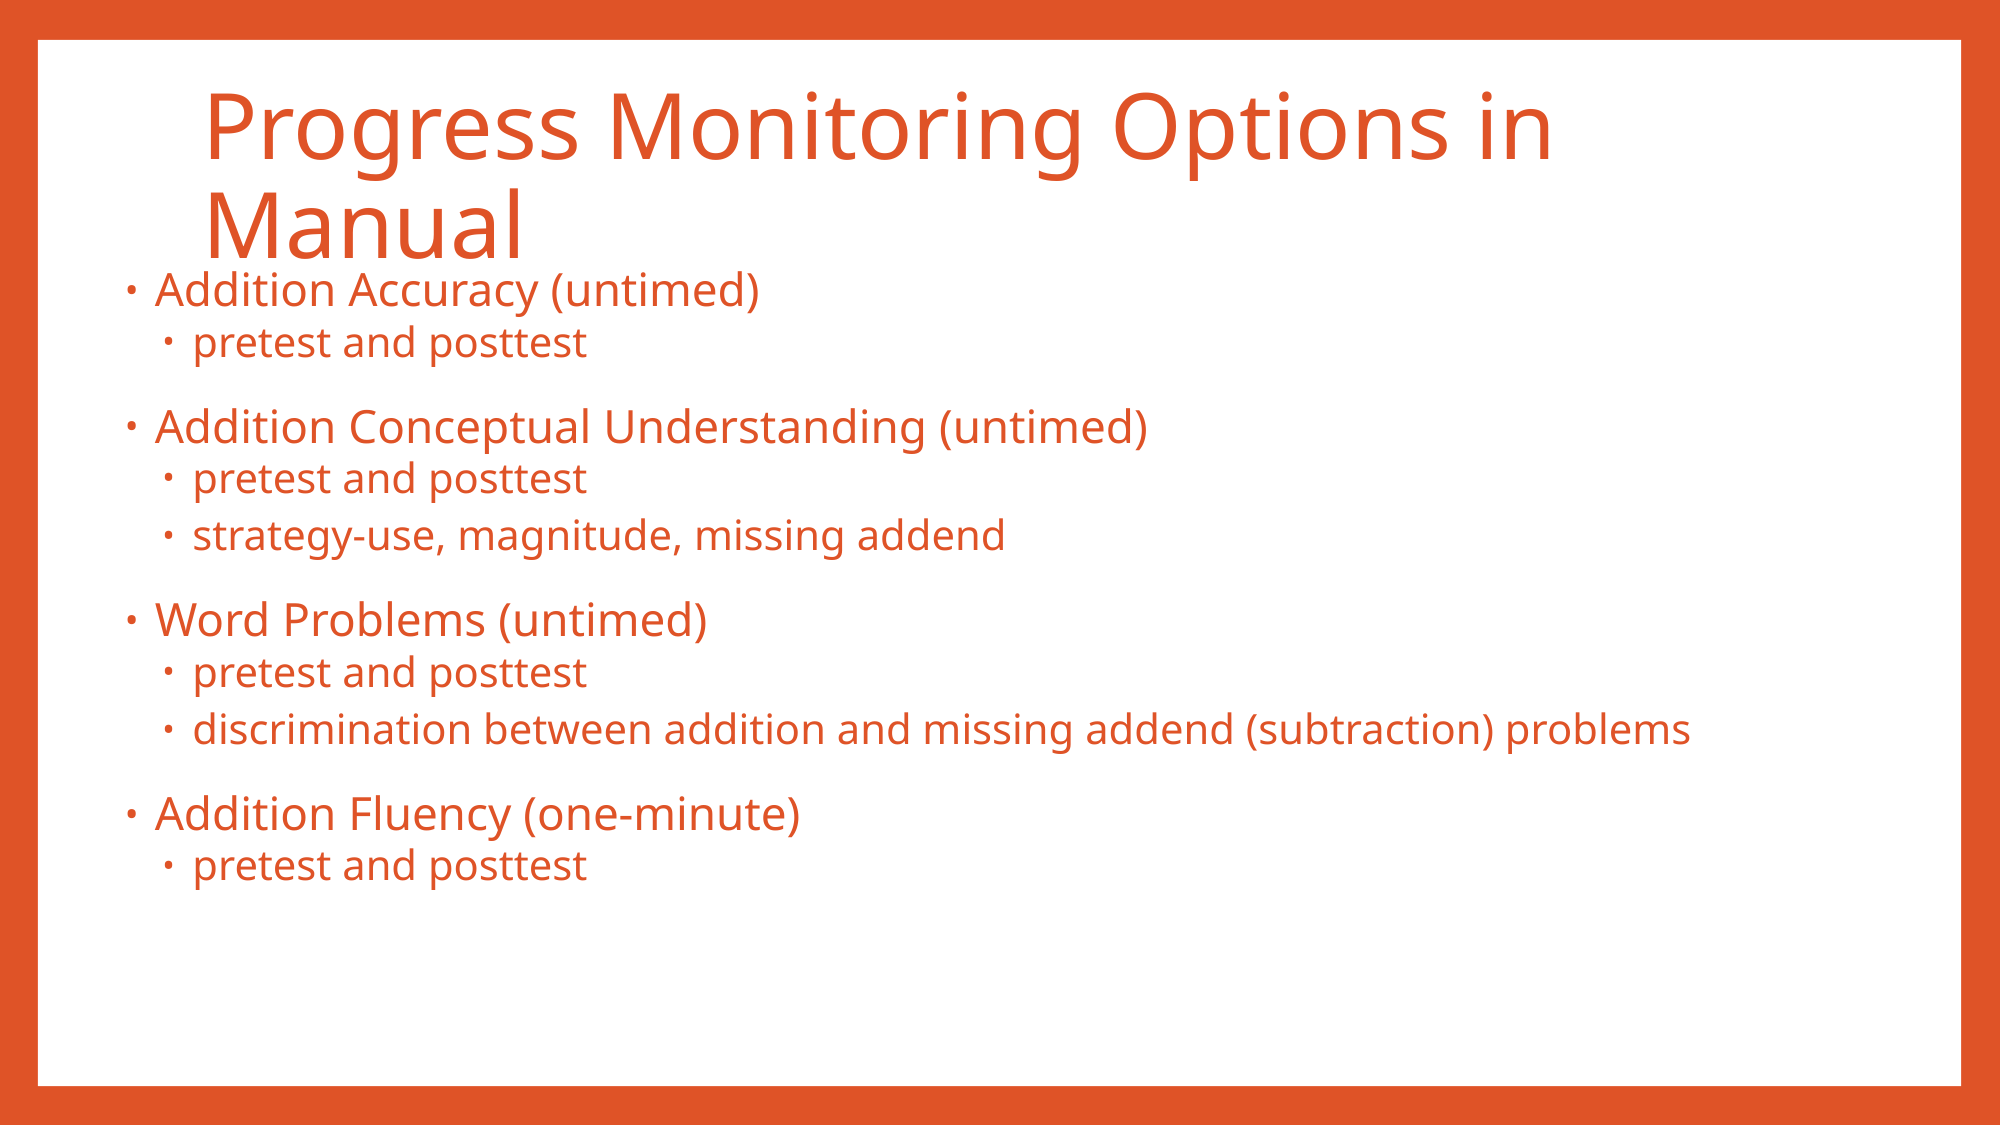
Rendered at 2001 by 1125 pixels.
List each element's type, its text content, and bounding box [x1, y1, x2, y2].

list Addition Accuracy (untimed) pretest and posttest Addition Conceptual Understanding (untimed) pretest and posttest strategy-use, magnitude, missing addend Word Problems (untimed) pretest and posttest discrimination between addition and missing addend (subtraction) problems Addition Fluency (one-minute) pretest and posttest [102, 259, 1808, 1030]
title Progress Monitoring Options in Manual [187, 99, 1808, 259]
